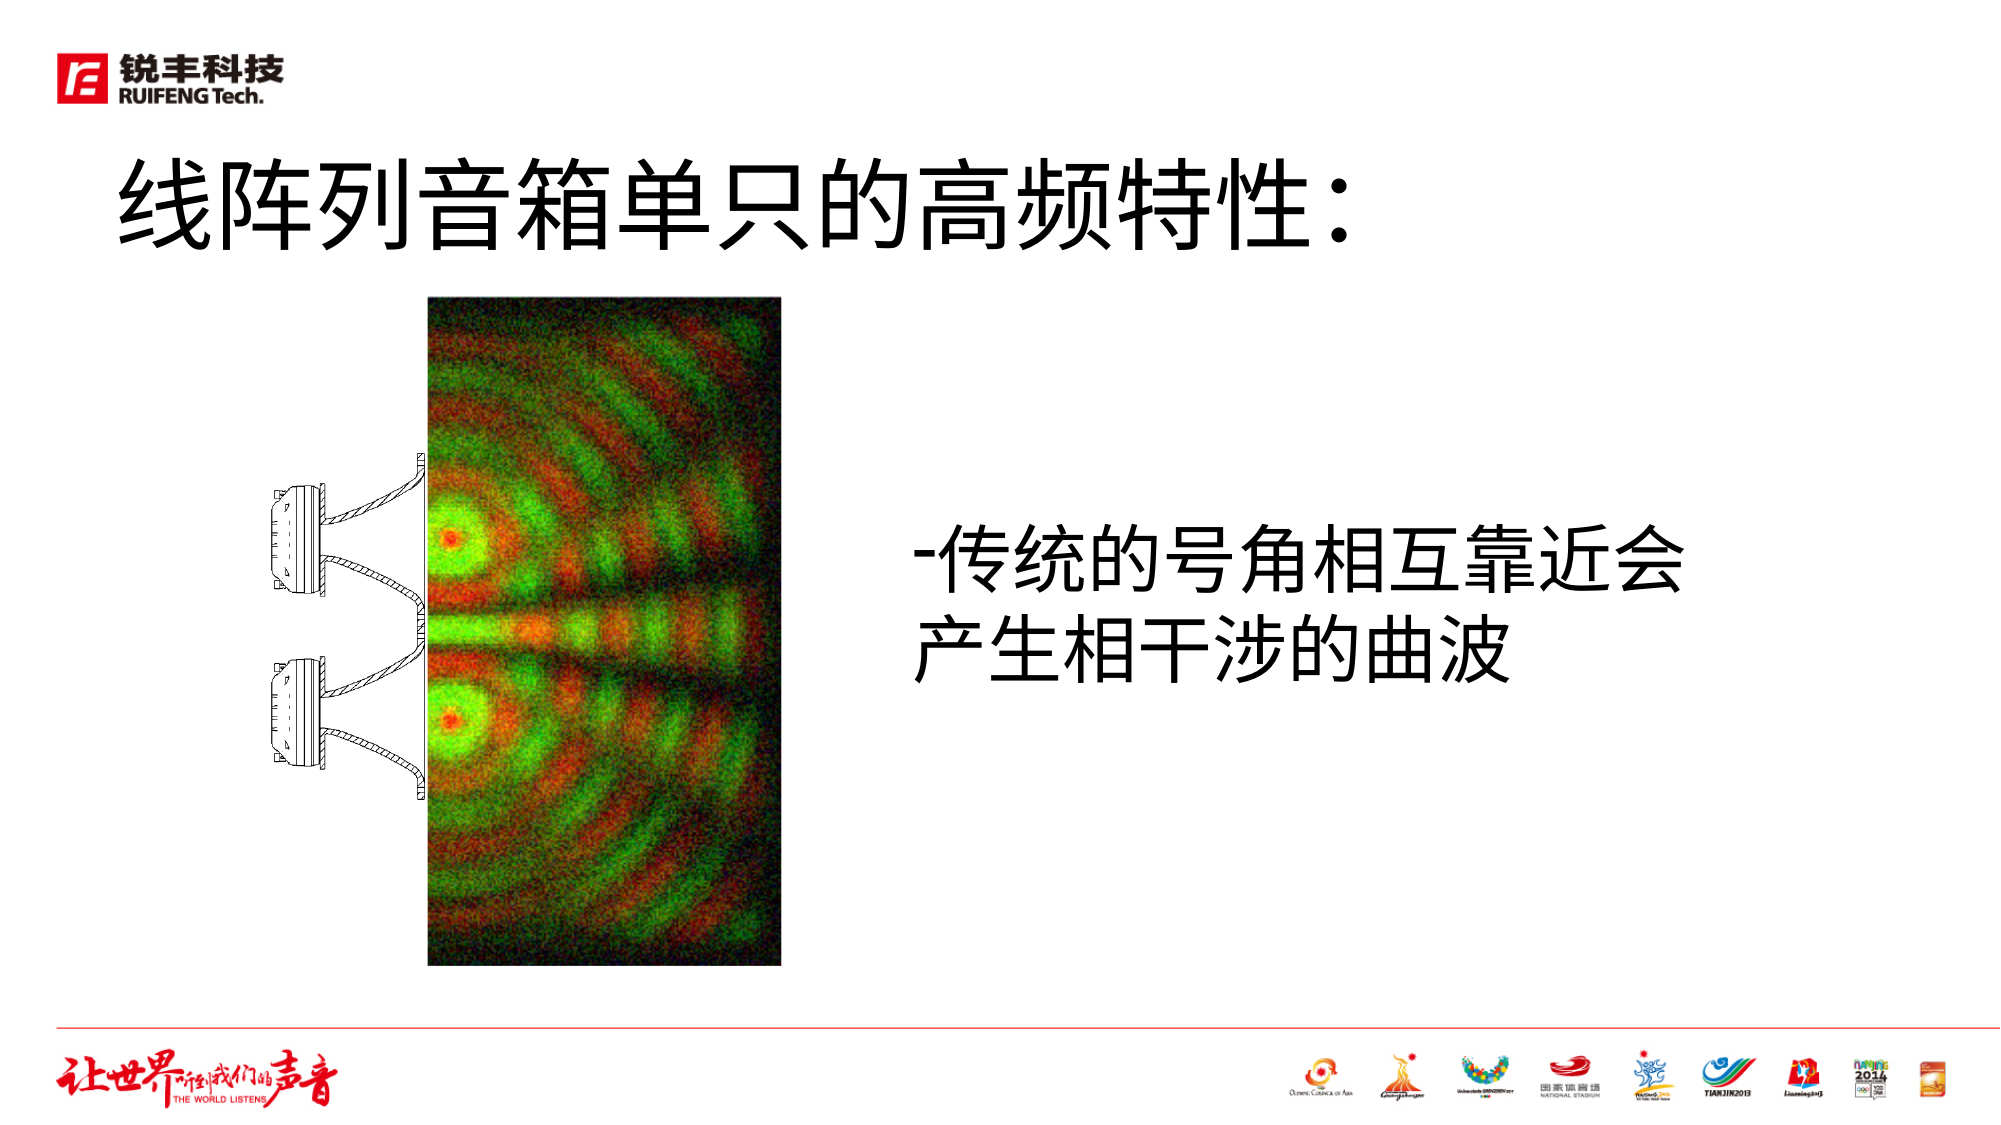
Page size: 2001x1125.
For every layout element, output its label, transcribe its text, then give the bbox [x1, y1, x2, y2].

title 线阵列音箱单只的高频特性： [99, 109, 1900, 297]
text_box 传统的号角相互靠近会产生相干涉的曲波 [944, 505, 1730, 701]
picture [0, 0, 2000, 1125]
